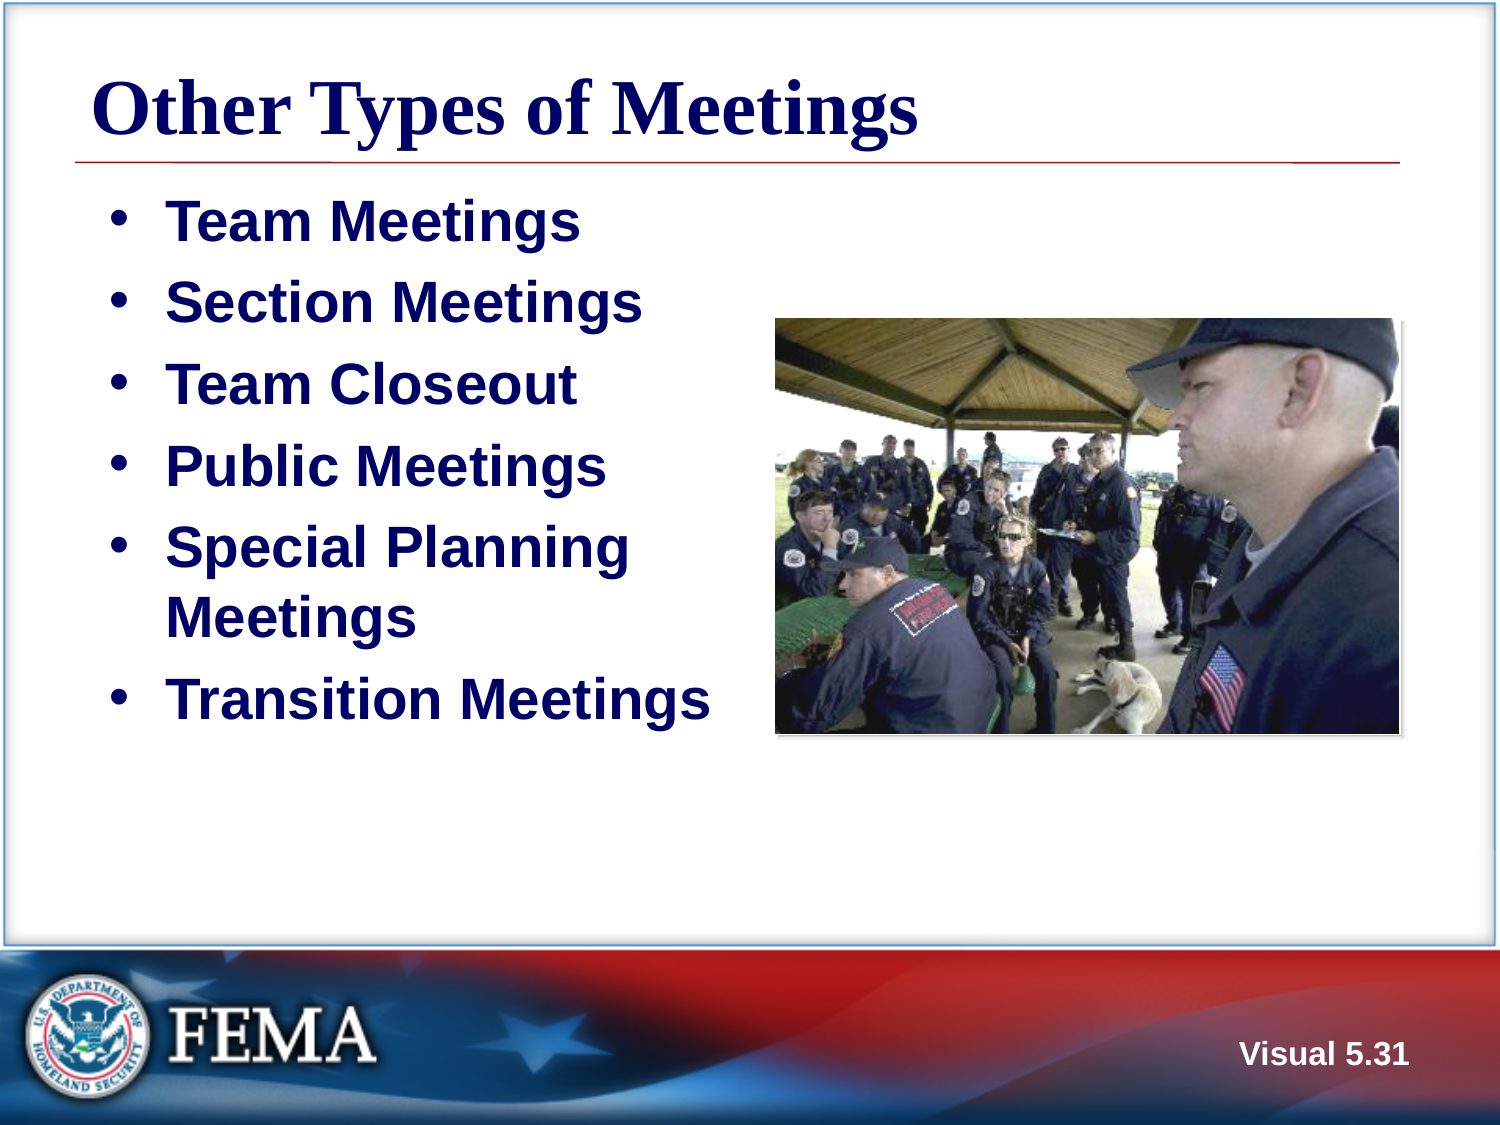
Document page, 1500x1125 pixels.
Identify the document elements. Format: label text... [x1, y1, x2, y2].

title Other Types of Meetings [74, 49, 1426, 156]
list Team Meetings Section Meetings Team Closeout Public Meetings Special Planning Meetings Transition Meetings [74, 175, 738, 938]
picture [0, 0, 1500, 1125]
text_box Visual 5.31 [1074, 1024, 1425, 1103]
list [774, 317, 1400, 735]
